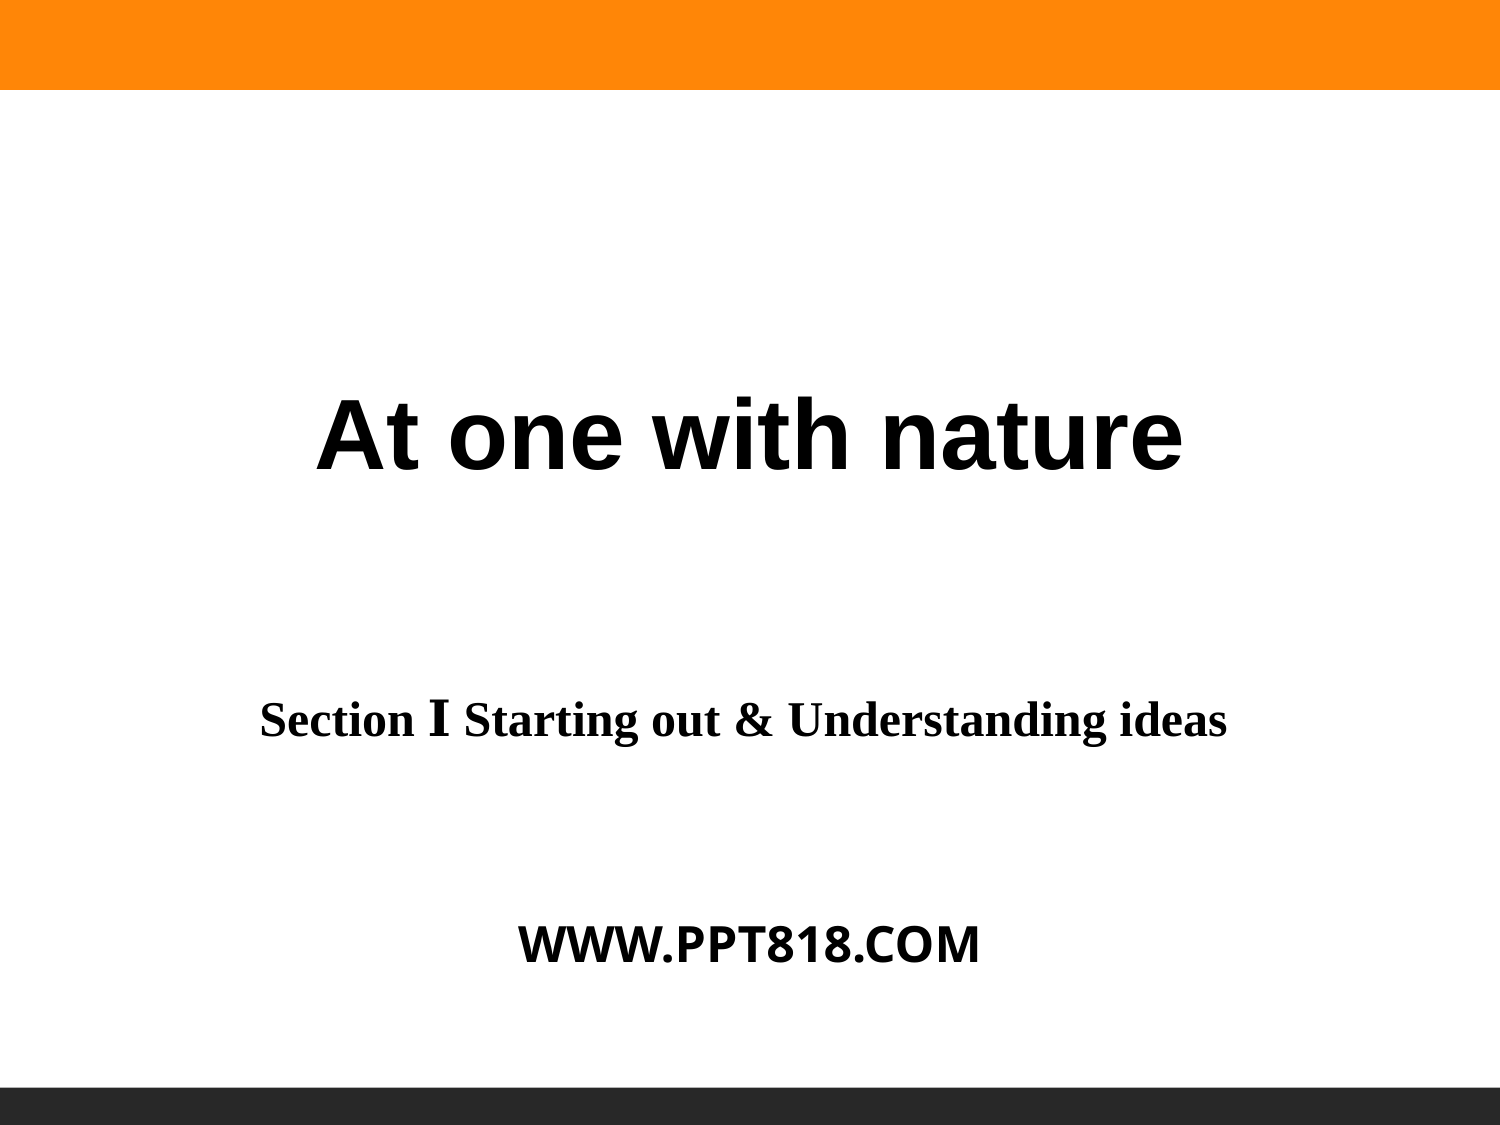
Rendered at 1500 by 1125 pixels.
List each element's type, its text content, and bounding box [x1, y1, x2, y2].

text_box Section Ⅰ Starting out & Understanding ideas [0, 679, 1500, 755]
text_box At one with nature [0, 361, 1500, 497]
text_box WWW.PPT818.COM [0, 899, 1500, 980]
